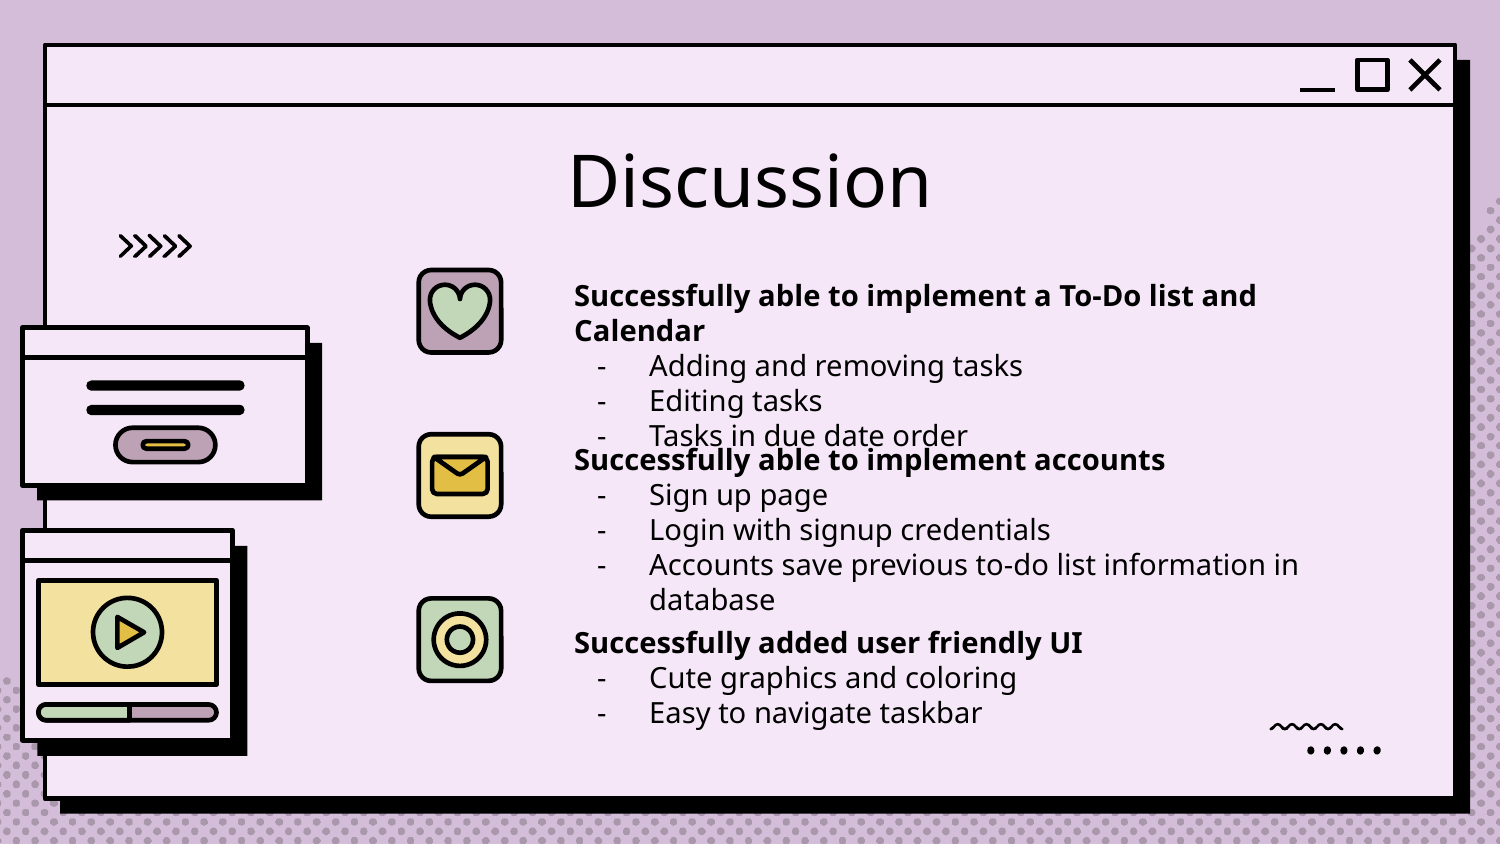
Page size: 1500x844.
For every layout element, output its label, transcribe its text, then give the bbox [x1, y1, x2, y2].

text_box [418, 269, 502, 353]
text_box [418, 433, 502, 517]
text_box [119, 234, 134, 258]
text_box [1269, 722, 1344, 731]
text_box [1323, 746, 1331, 755]
text_box [147, 233, 163, 258]
text_box [1307, 746, 1315, 755]
title Discussion [117, 120, 1383, 233]
text_box [1356, 746, 1364, 755]
subtitle Successfully added user friendly UI Cute graphics and coloring Easy to navigate taskbar [559, 609, 1383, 707]
text_box [1340, 746, 1348, 755]
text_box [418, 598, 502, 682]
text_box [133, 234, 148, 258]
text_box [162, 234, 177, 258]
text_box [22, 327, 323, 501]
subtitle Successfully able to implement a To-Do list and Calendar Adding and removing tasks Editing tasks Tasks in due date order [559, 262, 1383, 360]
subtitle Successfully able to implement accounts Sign up page Login with signup credentials Accounts save previous to-do list information in database [559, 426, 1383, 525]
text_box [177, 234, 193, 258]
text_box [1373, 746, 1381, 755]
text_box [22, 529, 248, 757]
